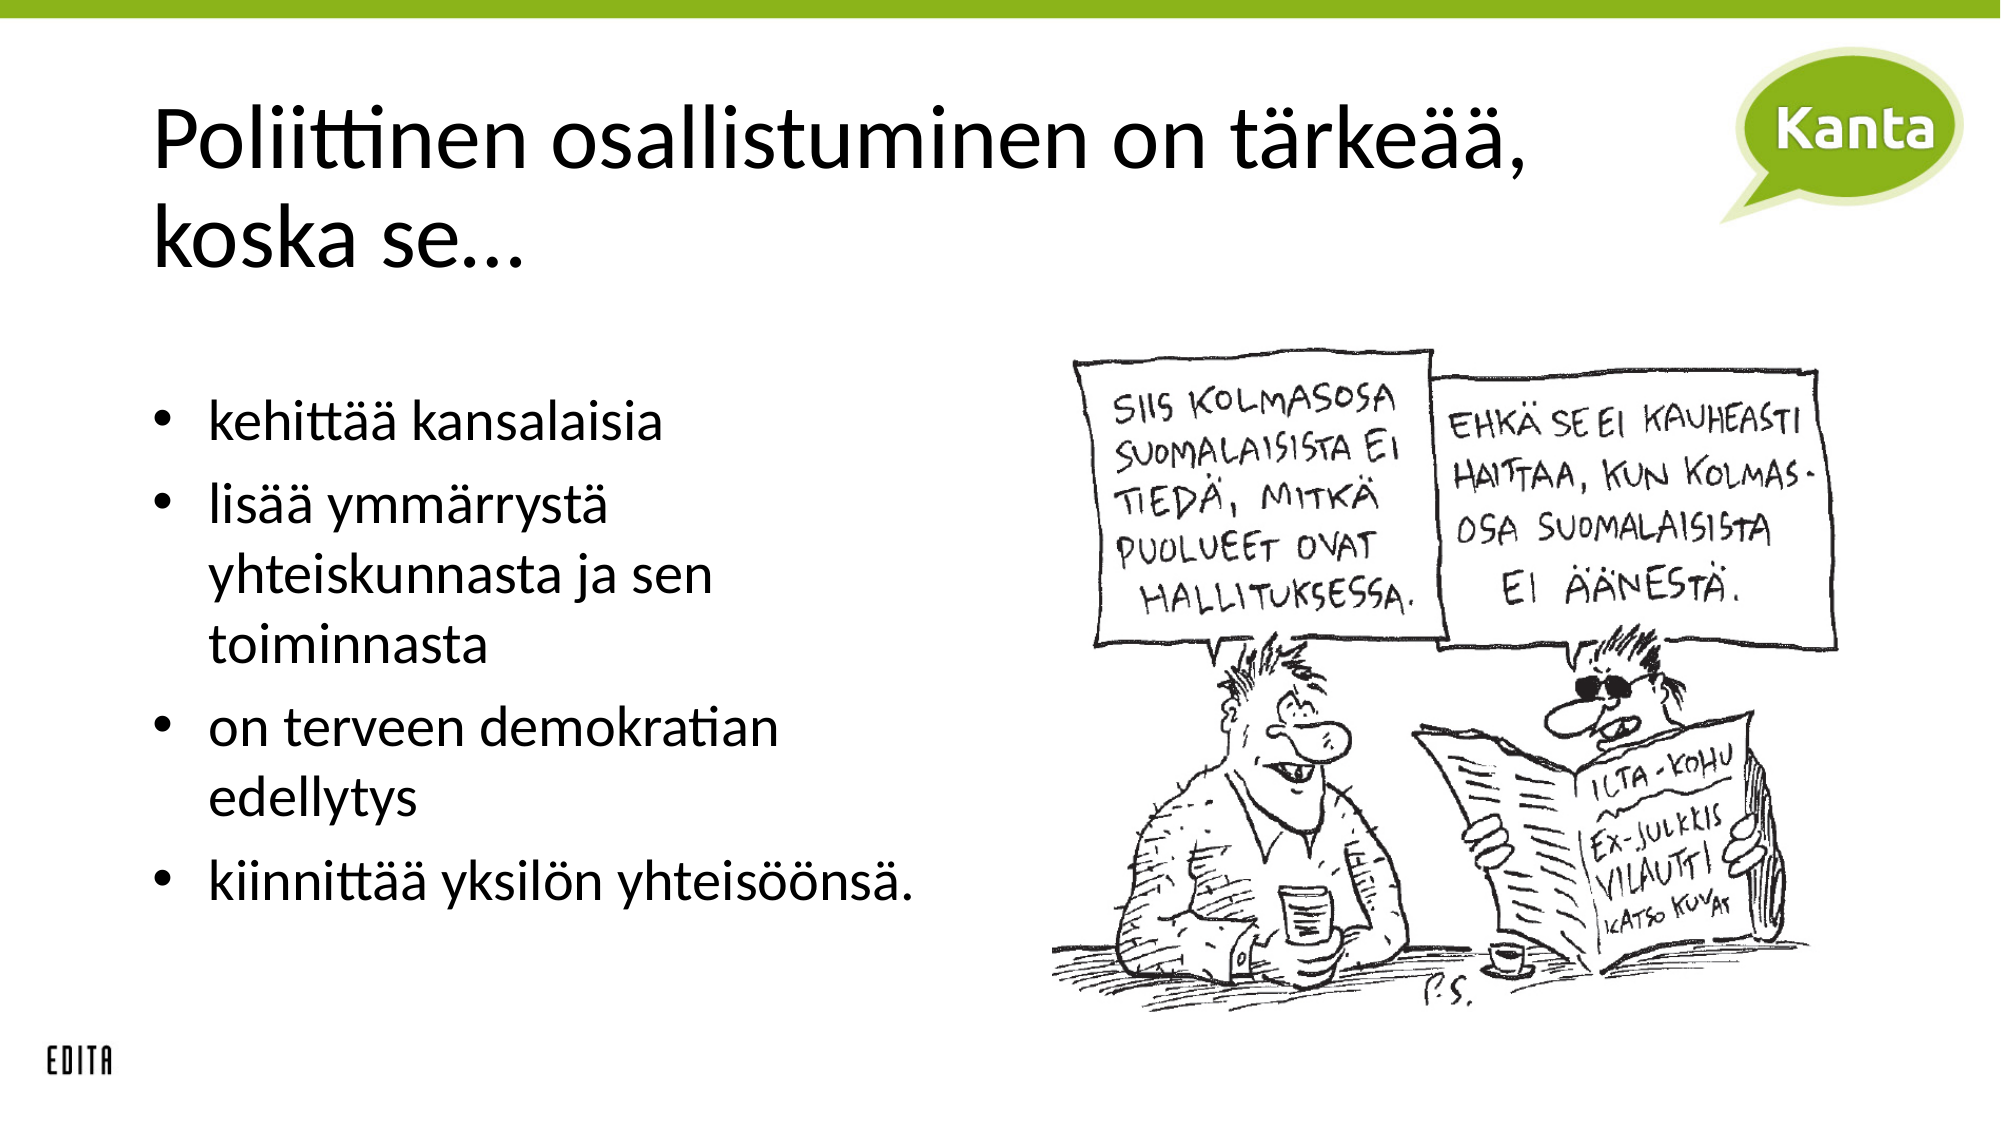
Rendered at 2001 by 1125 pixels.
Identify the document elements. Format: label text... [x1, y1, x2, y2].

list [1051, 311, 1848, 1026]
title Poliittinen osallistuminen on tärkeää, koska se… [137, 134, 1863, 353]
list kehittää kansalaisia lisää ymmärrystä yhteiskunnasta ja sen toiminnasta on terveen demokratian edellytys kiinnittää yksilön yhteisöönsä. [137, 374, 988, 1089]
picture [0, 0, 2001, 1125]
